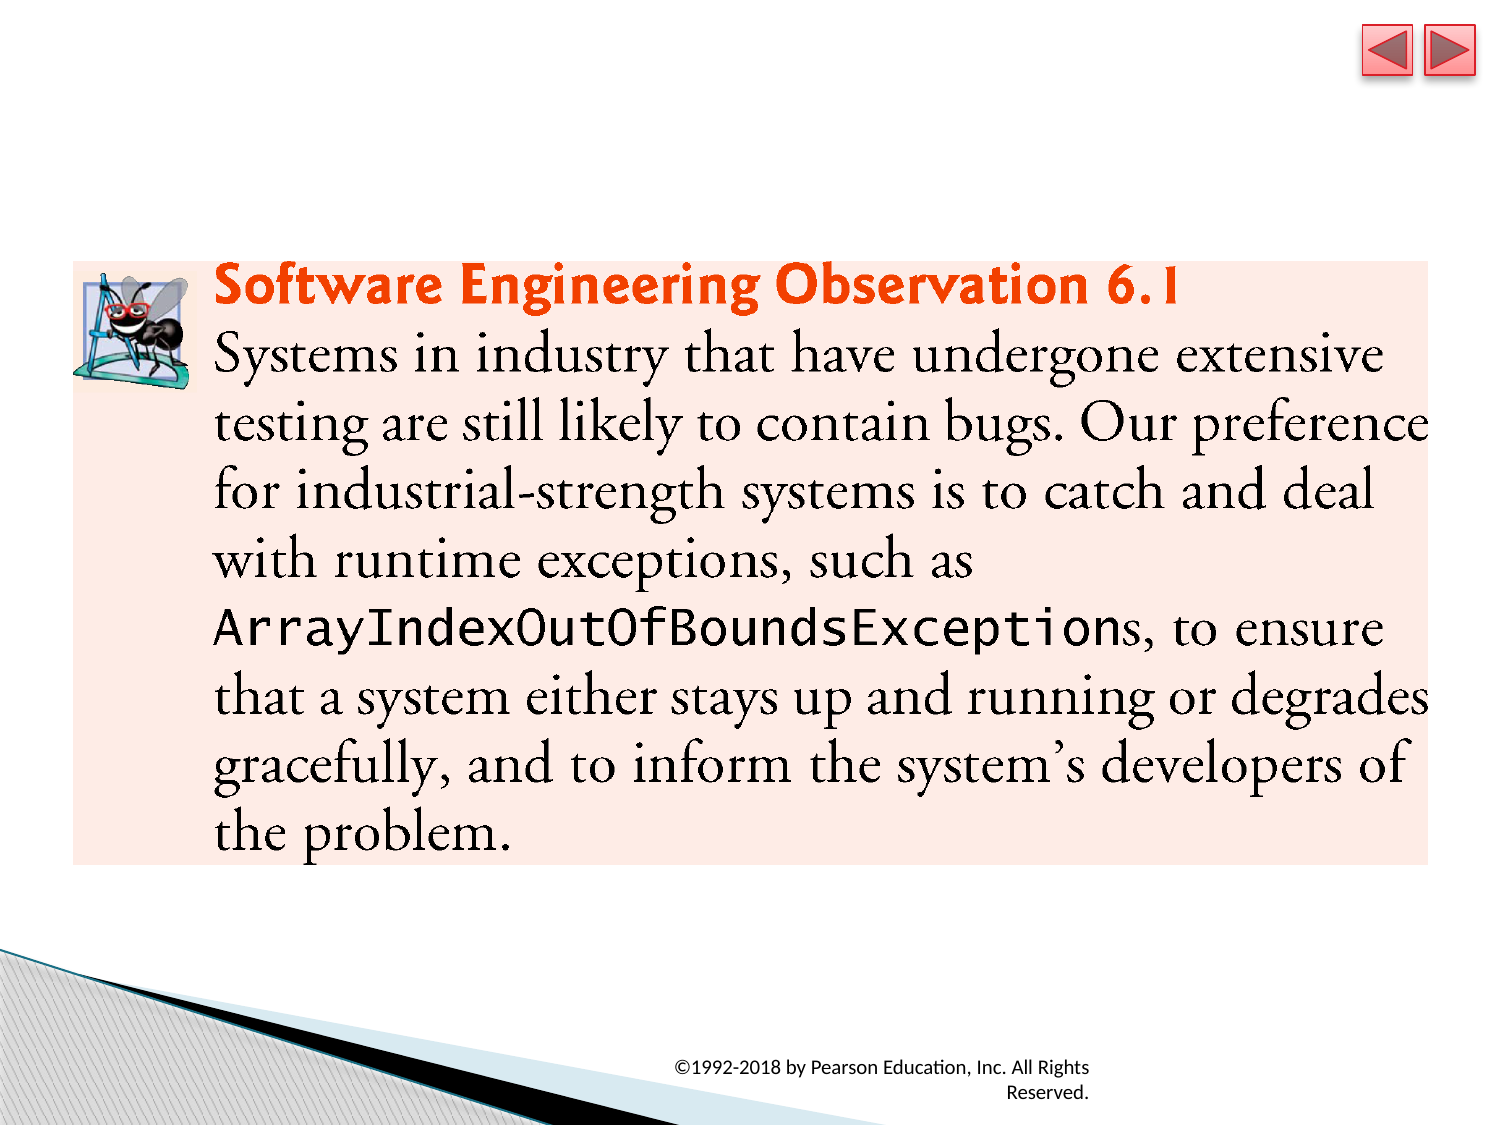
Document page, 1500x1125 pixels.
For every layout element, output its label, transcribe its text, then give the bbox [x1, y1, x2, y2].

picture [0, 187, 1500, 937]
footer ©1992-2018 by Pearson Education, Inc. All Rights Reserved. [650, 1051, 1105, 1112]
